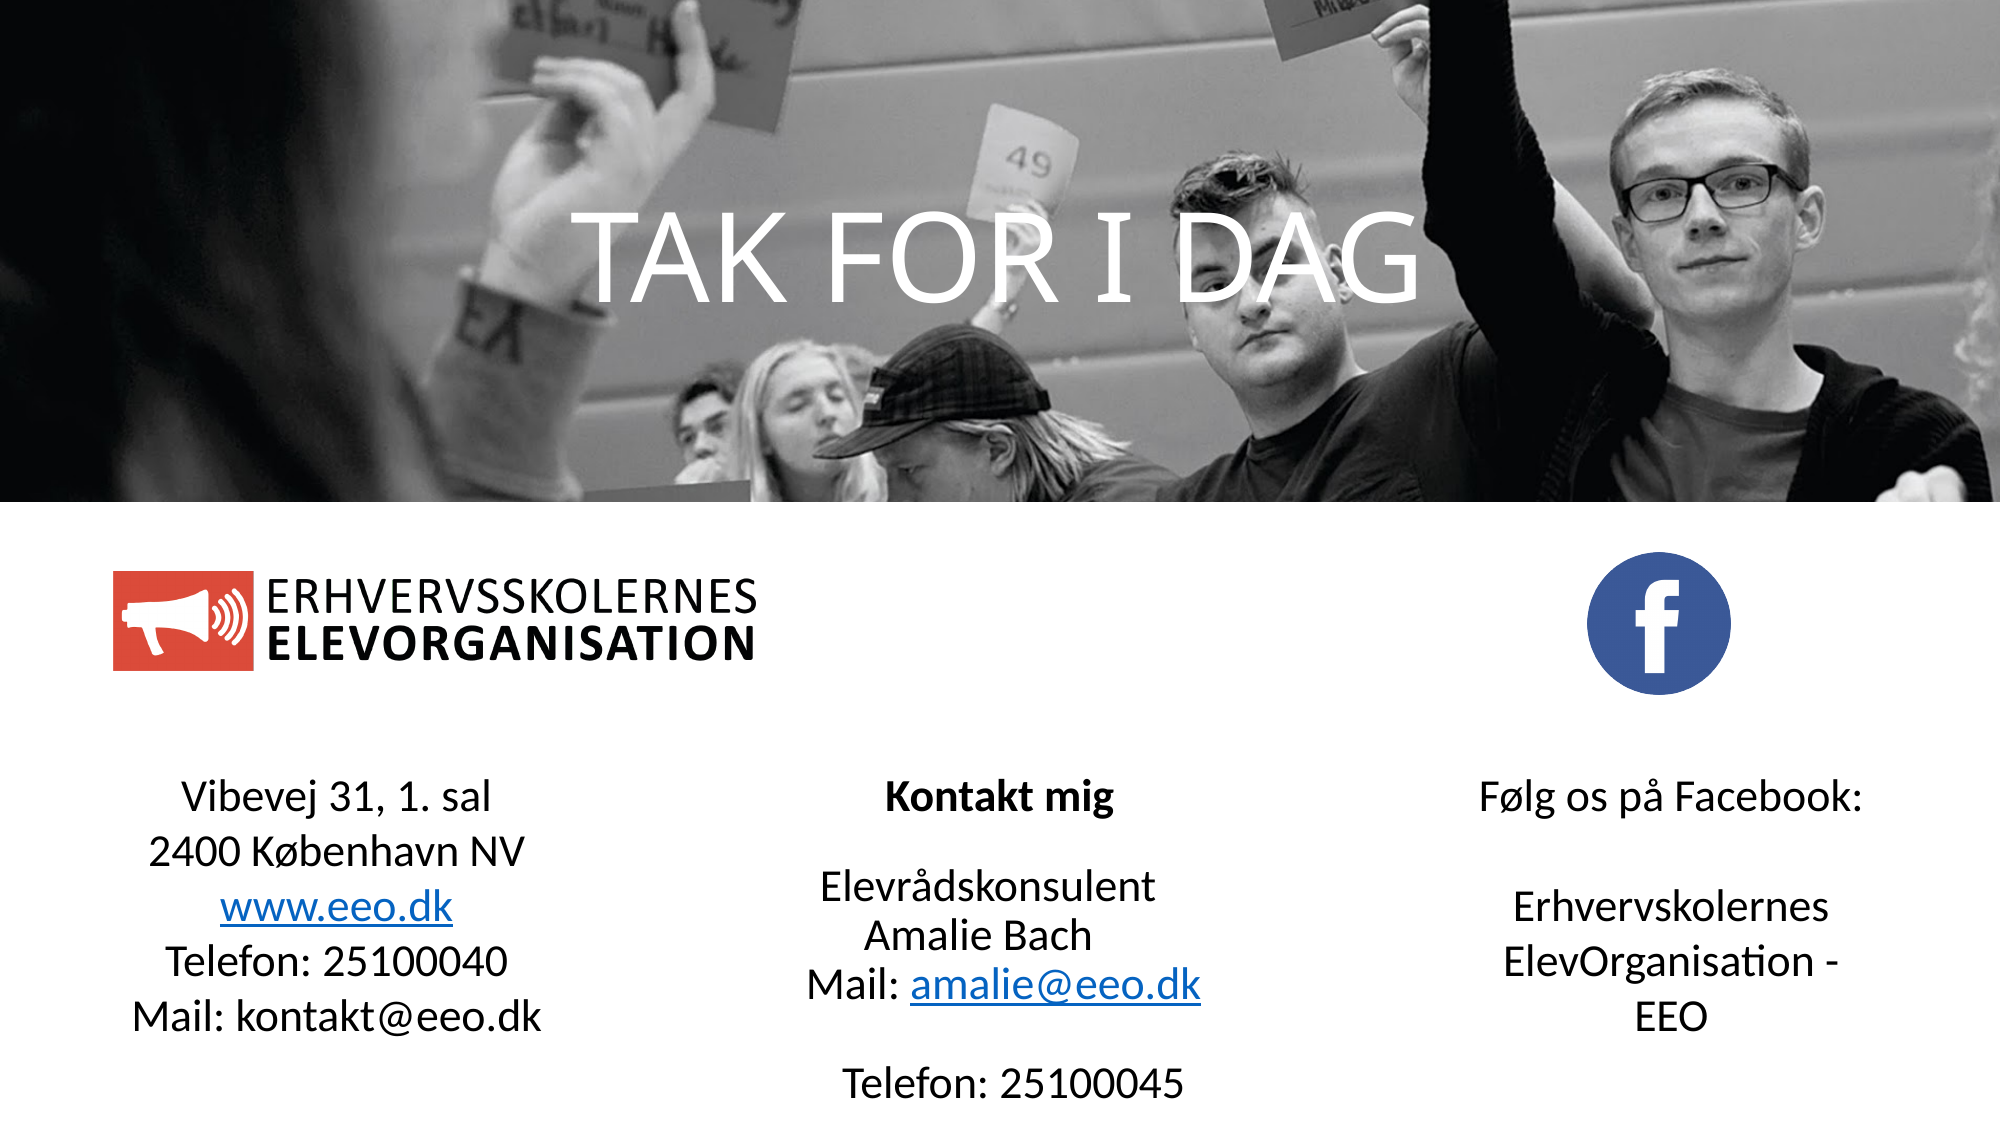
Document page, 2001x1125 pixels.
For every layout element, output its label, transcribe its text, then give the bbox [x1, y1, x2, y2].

picture [0, 0, 2000, 502]
picture [1587, 552, 1731, 695]
picture [113, 571, 756, 671]
list Elevrådskonsulent Amalie Bach Mail: amalie@eeo.dk Telefon: 25100045 [789, 854, 1239, 1125]
